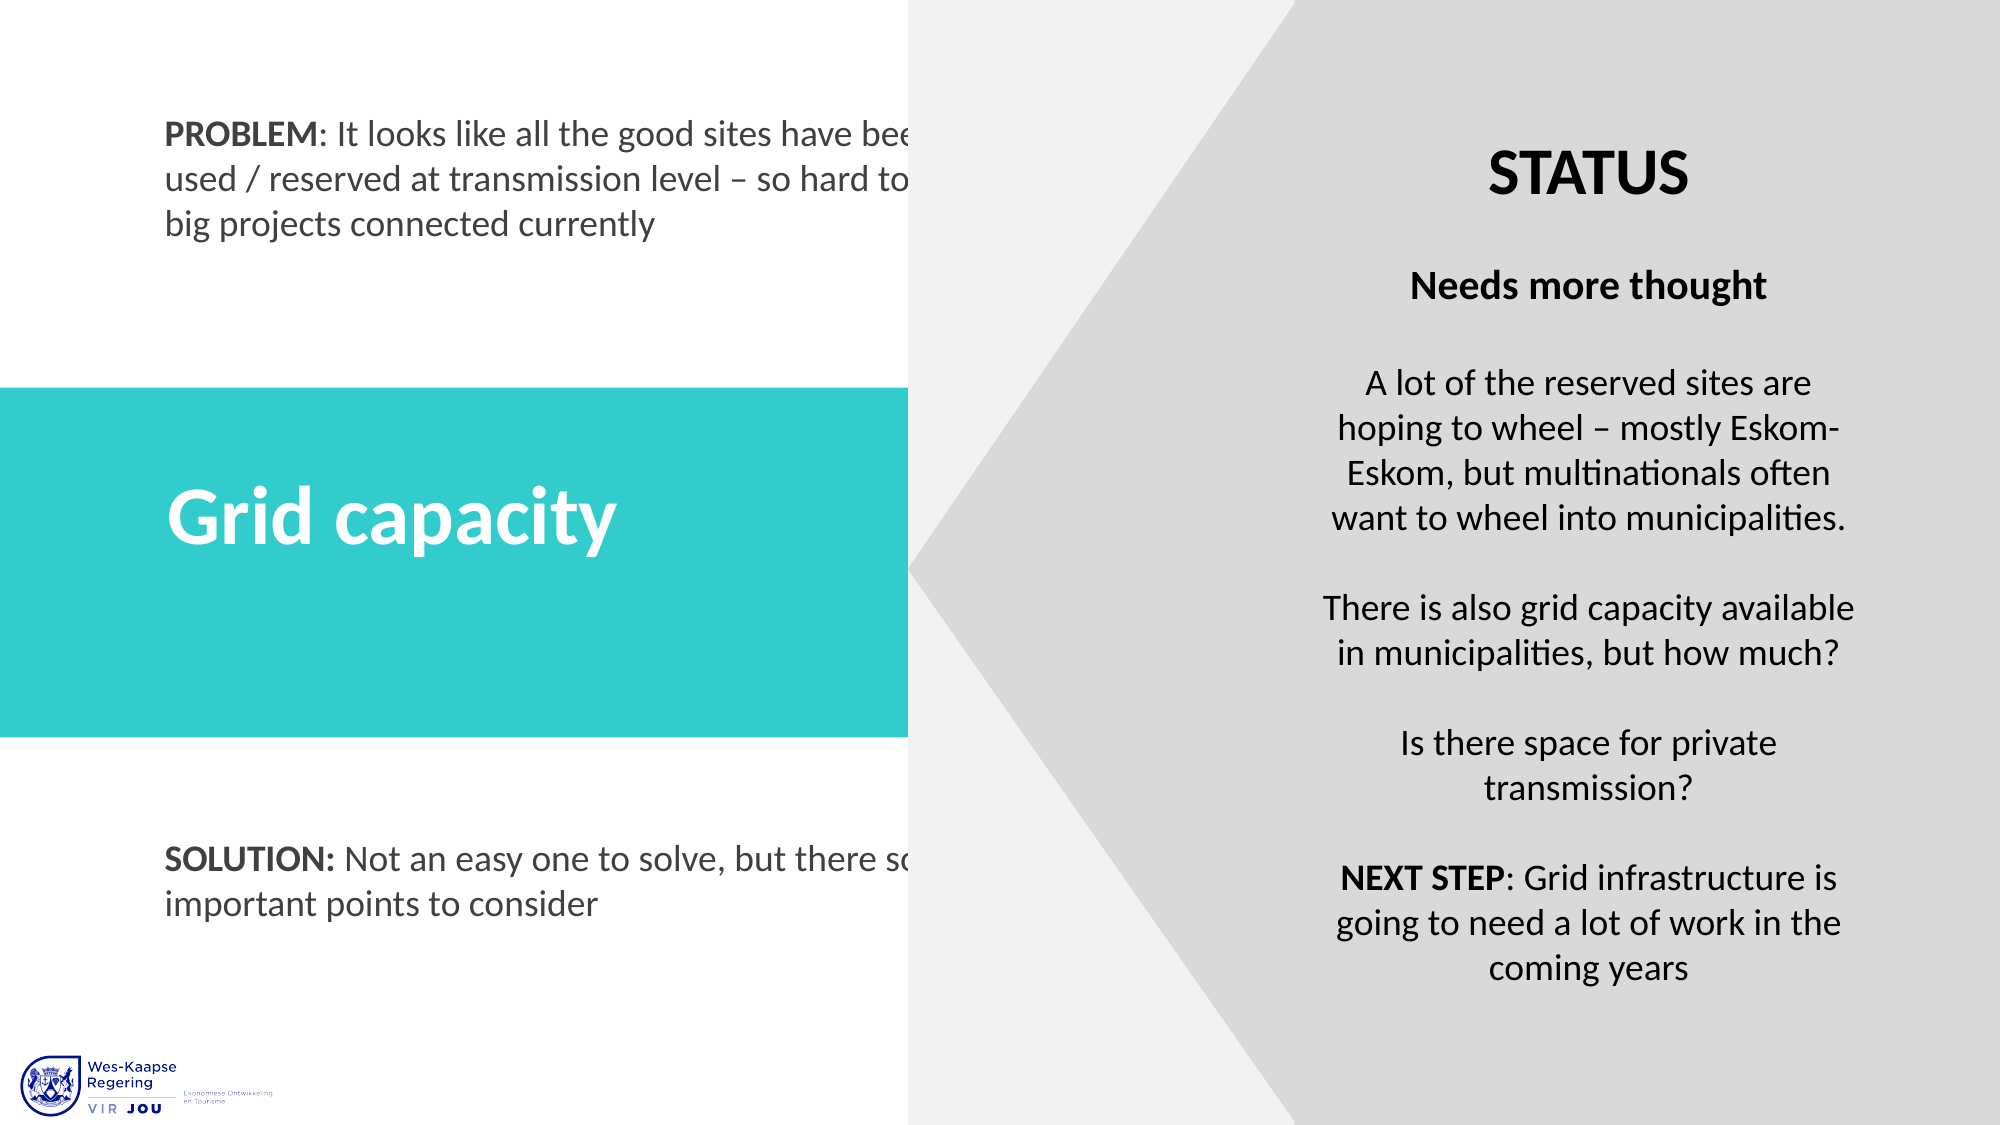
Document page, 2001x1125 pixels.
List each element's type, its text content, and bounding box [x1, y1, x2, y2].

picture [0, 1035, 326, 1125]
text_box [907, 0, 2000, 1125]
text_box Grid capacity [153, 453, 634, 569]
text_box PROBLEM: It looks like all the good sites have been used / reserved at transmission level – so hard to get big projects connected currently [149, 101, 907, 252]
text_box SOLUTION: Not an easy one to solve, but there some important points to consider [149, 826, 907, 931]
